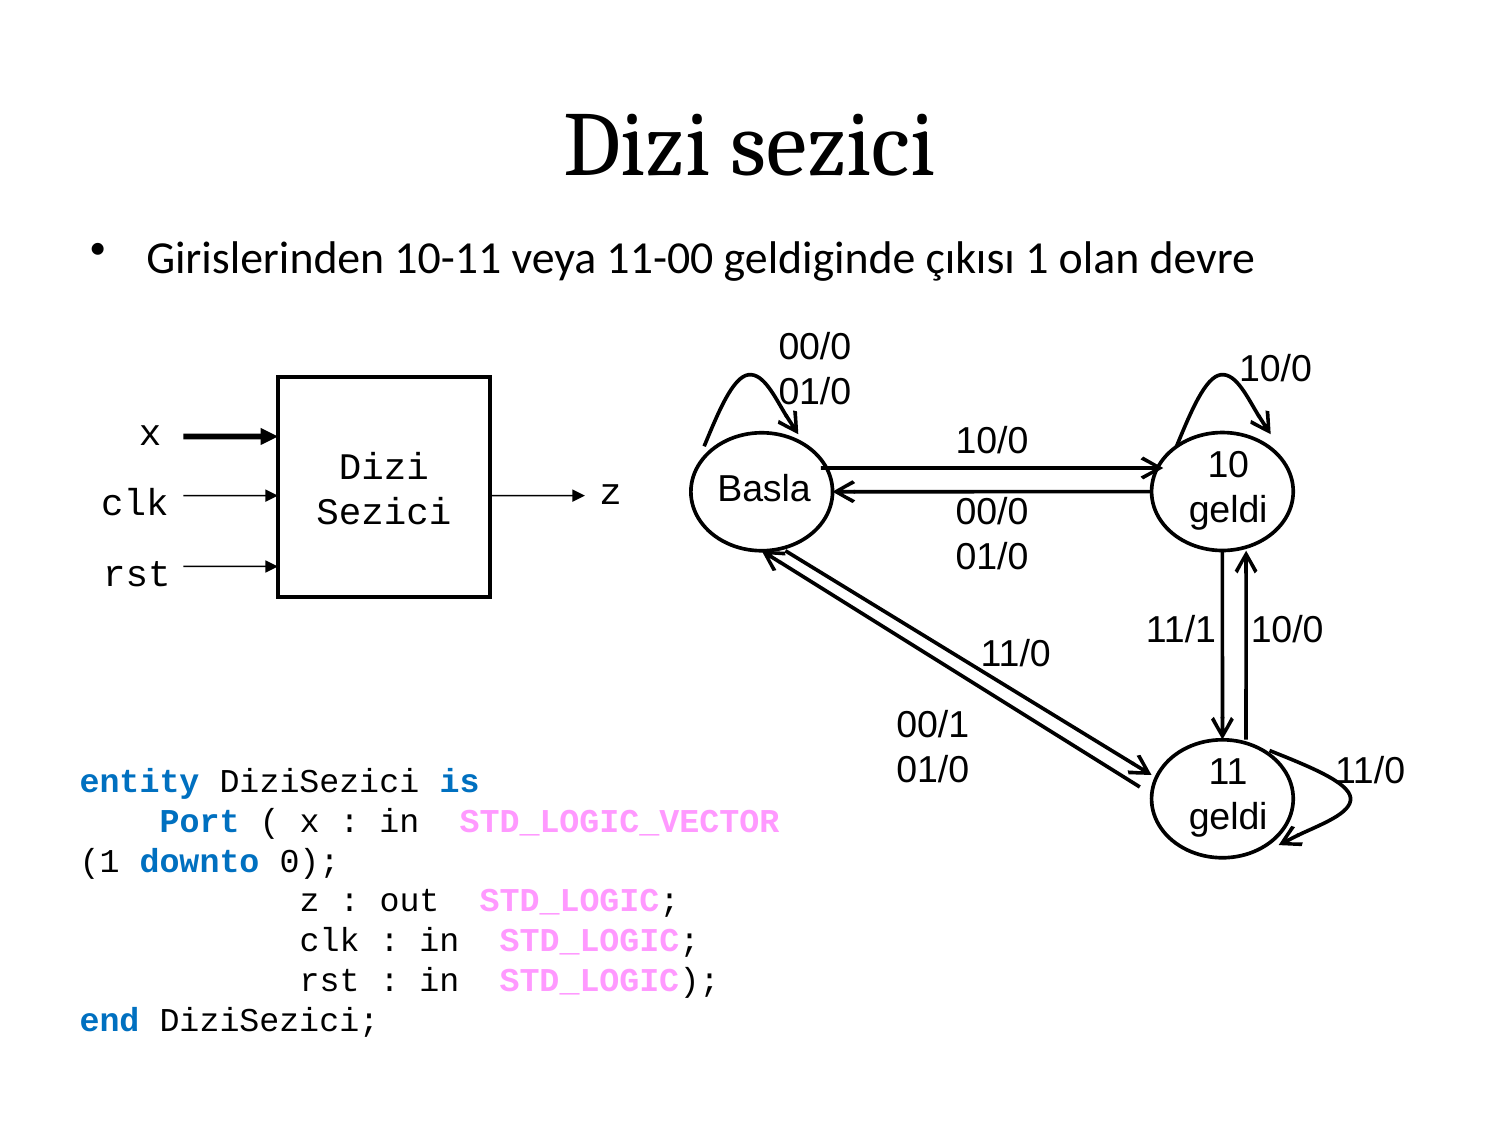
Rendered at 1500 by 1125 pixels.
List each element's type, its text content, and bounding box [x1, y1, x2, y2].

title Dizi sezici [74, 44, 1426, 219]
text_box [41, 377, 644, 622]
list Girislerinden 10-11 veya 11-00 geldiginde çıkısı 1 olan devre [74, 219, 1426, 303]
text_box entity DiziSezici is Port ( x : in STD_LOGIC_VECTOR (1 downto 0); z : out STD_LOGIC; clk : in STD_LOGIC; rst : in STD_LOGIC); end DiziSezici; [64, 751, 833, 1046]
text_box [690, 314, 1436, 859]
